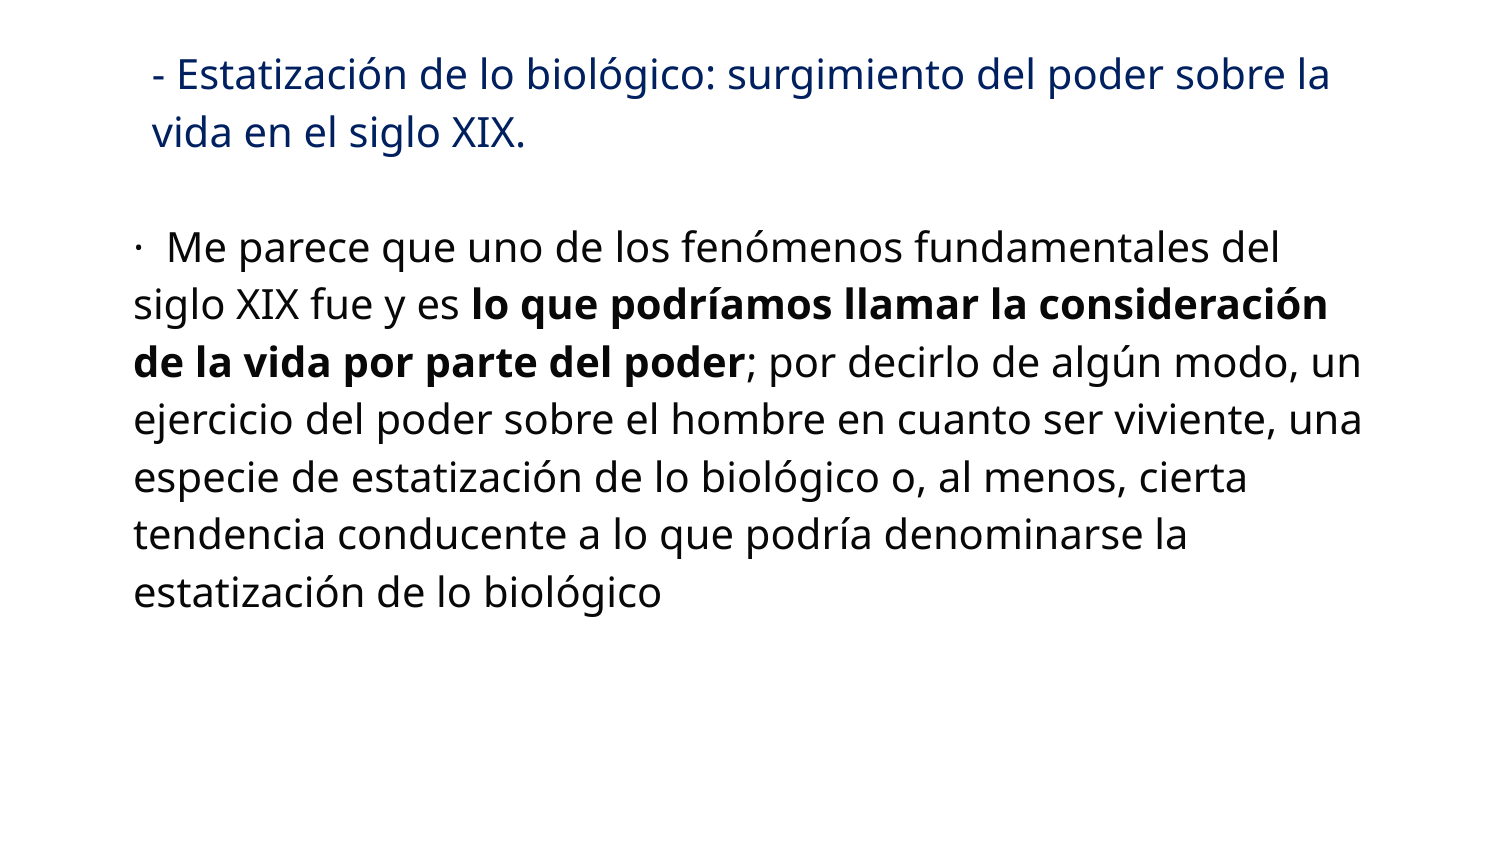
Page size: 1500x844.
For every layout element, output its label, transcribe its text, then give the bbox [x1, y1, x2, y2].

list - Estatización de lo biológico: surgimiento del poder sobre la vida en el siglo XIX. · Me parece que uno de los fenómenos fundamentales del siglo XIX fue y es lo que podríamos llamar la consideración de la vida por parte del poder; por decirlo de algún modo, un ejercicio del poder sobre el hombre en cuanto ser viviente, una especie de estatización de lo biológico o, al menos, cierta tendencia conducente a lo que podría denominarse la estatización de lo biológico [118, 25, 1380, 818]
